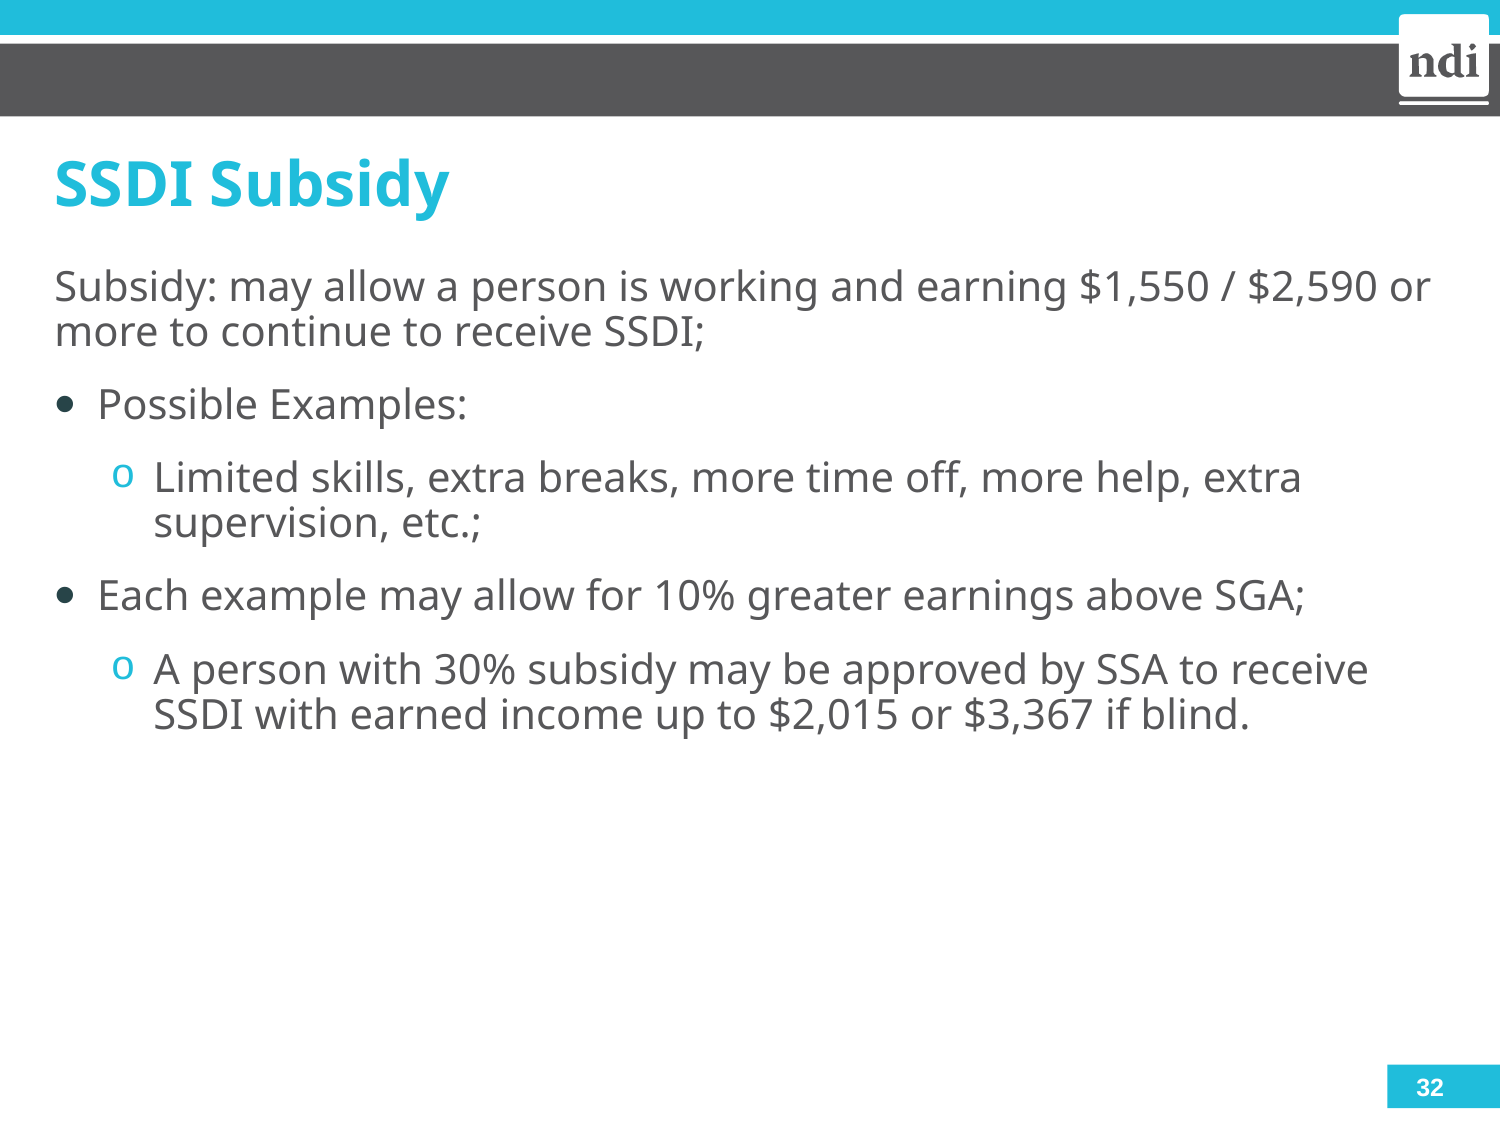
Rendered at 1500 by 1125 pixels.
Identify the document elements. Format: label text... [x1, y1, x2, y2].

list Subsidy: may allow a person is working and earning $1,550 / $2,590 or more to continue to receive SSDI; Possible Examples: Limited skills, extra breaks, more time off, more help, extra supervision, etc.; Each example may allow for 10% greater earnings above SGA; A person with 30% subsidy may be approved by SSA to receive SSDI with earned income up to $2,015 or $3,367 if blind. [39, 257, 1454, 1054]
picture [1387, 8, 1500, 110]
slide_number 32 [1387, 1064, 1460, 1109]
title SSDI Subsidy [39, 125, 1454, 247]
